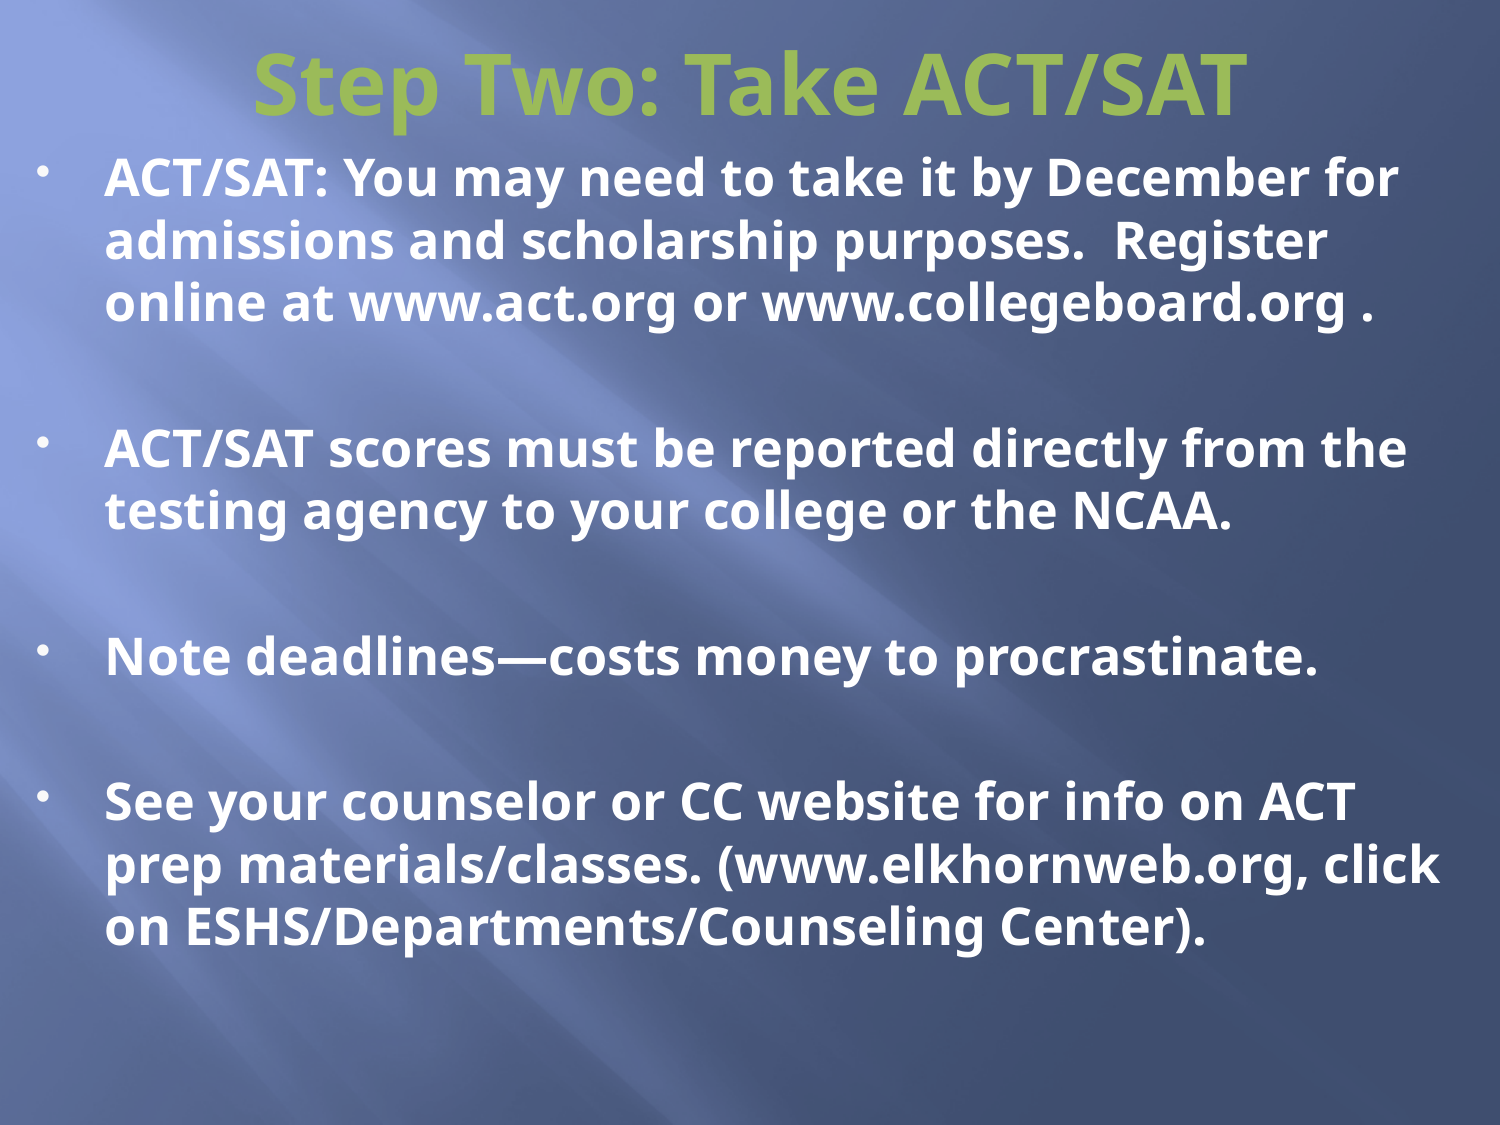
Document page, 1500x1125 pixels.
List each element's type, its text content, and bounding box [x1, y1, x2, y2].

title Step Two: Take ACT/SAT [87, 0, 1438, 137]
list ACT/SAT: You may need to take it by December for admissions and scholarship purposes. Register online at www.act.org or www.collegeboard.org . ACT/SAT scores must be reported directly from the testing agency to your college or the NCAA. Note deadlines—costs money to procrastinate. See your counselor or CC website for info on ACT prep materials/classes. (www.elkhornweb.org, click on ESHS/Departments/Counseling Center). [0, 137, 1463, 1125]
